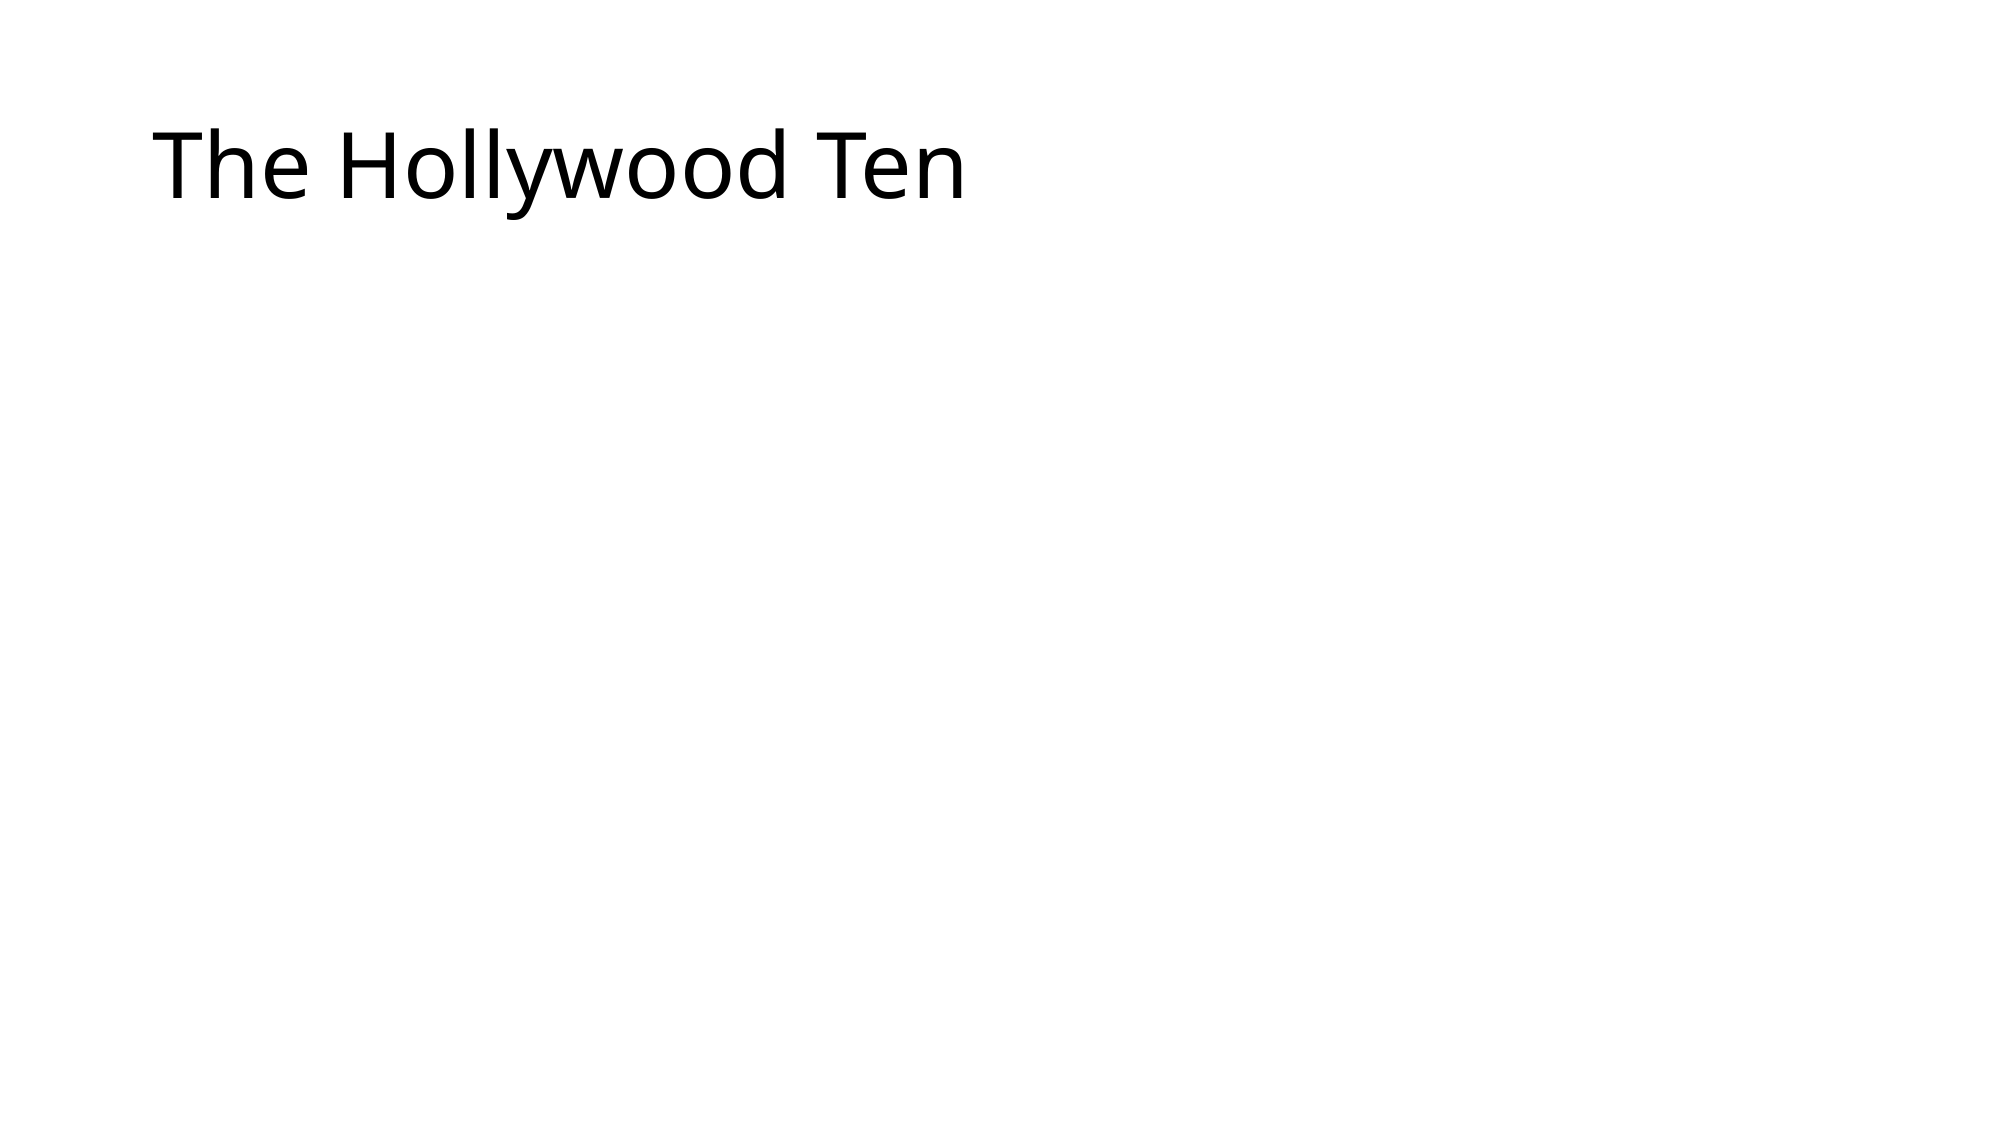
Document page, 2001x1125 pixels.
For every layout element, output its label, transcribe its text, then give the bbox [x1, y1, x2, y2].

title The Hollywood Ten [137, 59, 1863, 278]
